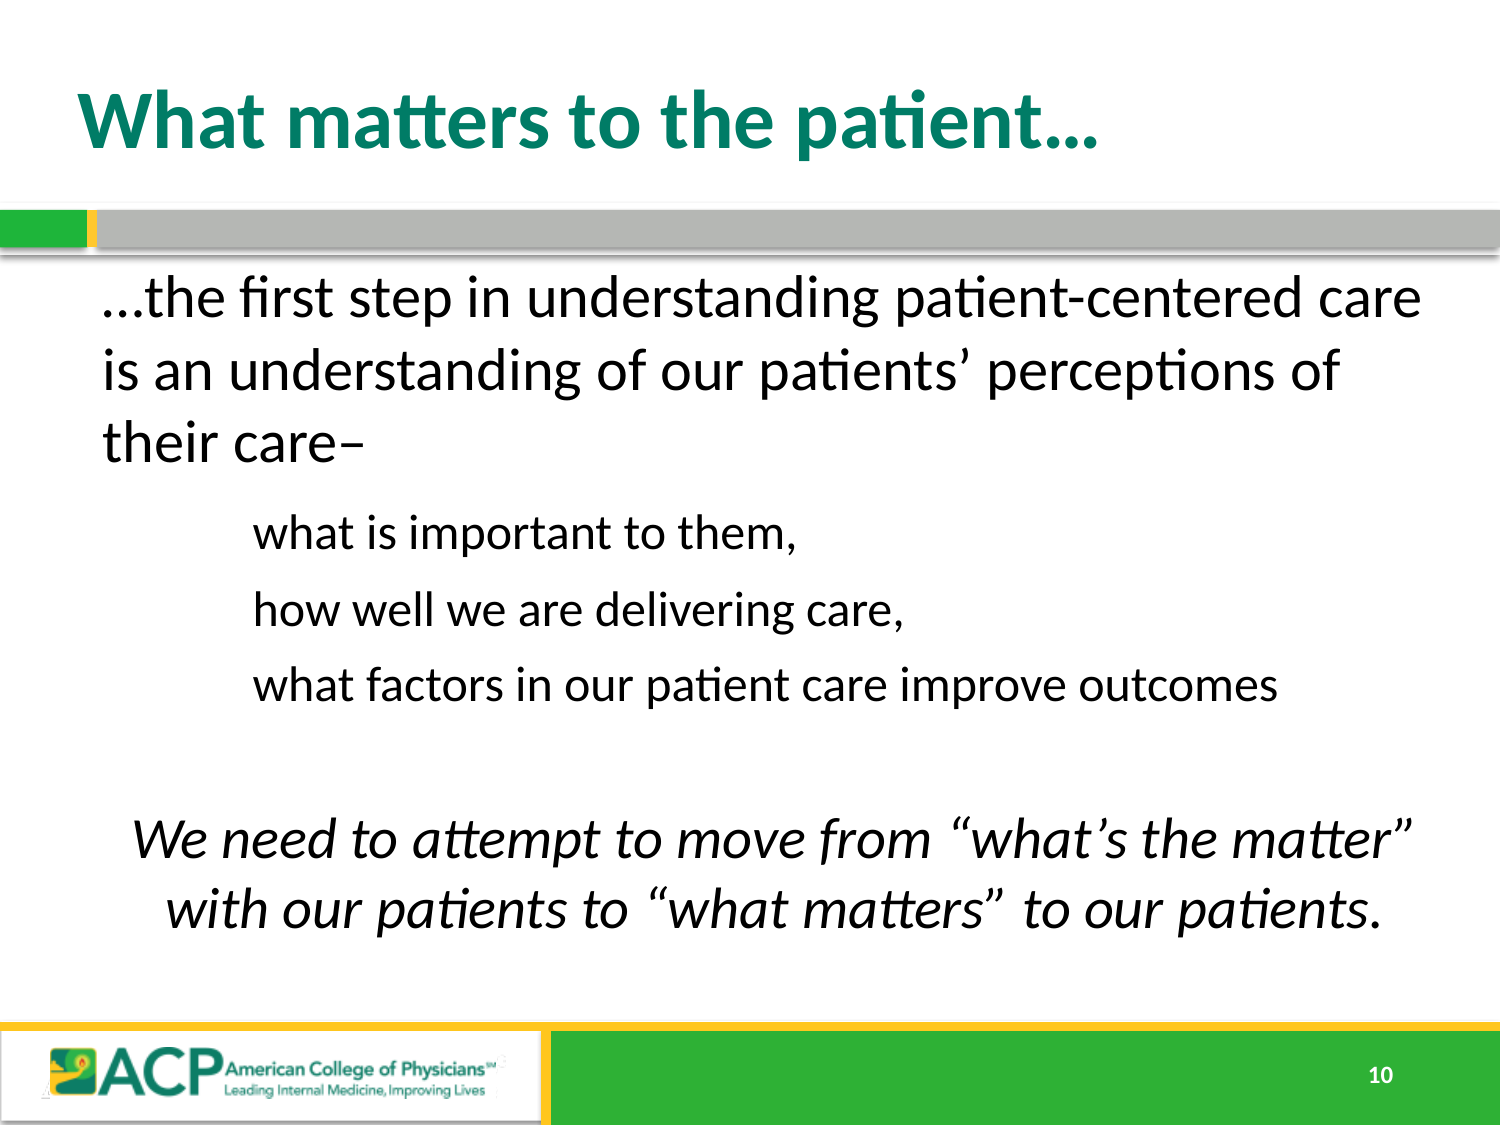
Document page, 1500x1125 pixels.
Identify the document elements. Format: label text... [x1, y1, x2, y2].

list …the first step in understanding patient-centered care is an understanding of our patients’ perceptions of their care– what is important to them, how well we are delivering care, what factors in our patient care improve outcomes We need to attempt to move from “what’s the matter” with our patients to “what matters” to our patients. [87, 249, 1463, 1063]
title What matters to the patient… [62, 50, 1413, 180]
picture [50, 1047, 496, 1099]
